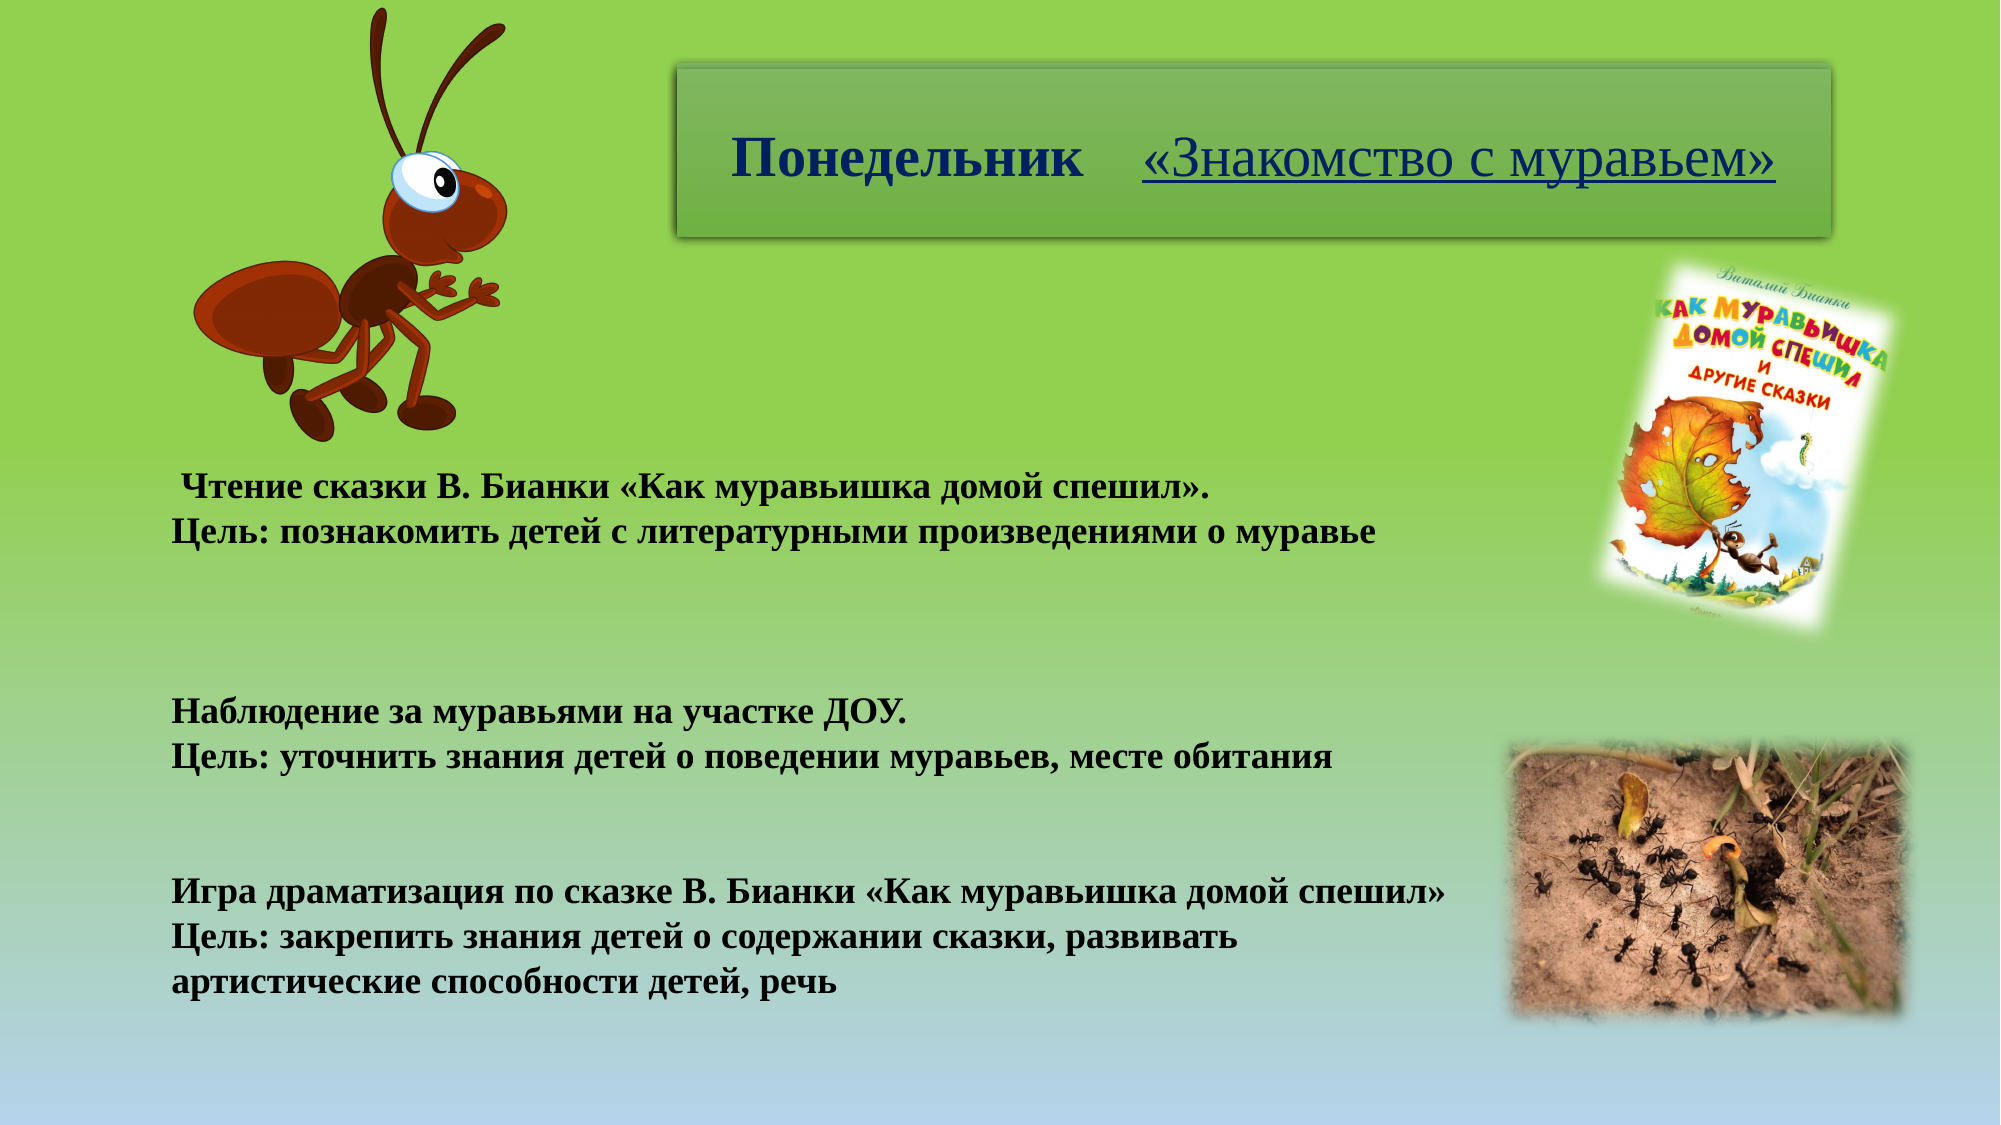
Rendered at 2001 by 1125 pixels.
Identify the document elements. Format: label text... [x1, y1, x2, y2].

text_box Чтение сказки В. Бианки «Как муравьишка домой спешил». Цель: познакомить детей с литературными произведениями о муравье Наблюдение за муравьями на участке ДОУ. Цель: уточнить знания детей о поведении муравьев, месте обитания Игра драматизация по сказке В. Бианки «Как муравьишка домой спешил» Цель: закрепить знания детей о содержании сказки, развивать артистические способности детей, речь [156, 408, 1467, 1008]
picture [1494, 732, 1921, 1032]
text_box Понедельник «Знакомство с муравьем» [677, 69, 1831, 237]
picture [1612, 262, 1881, 632]
picture [140, 0, 595, 493]
